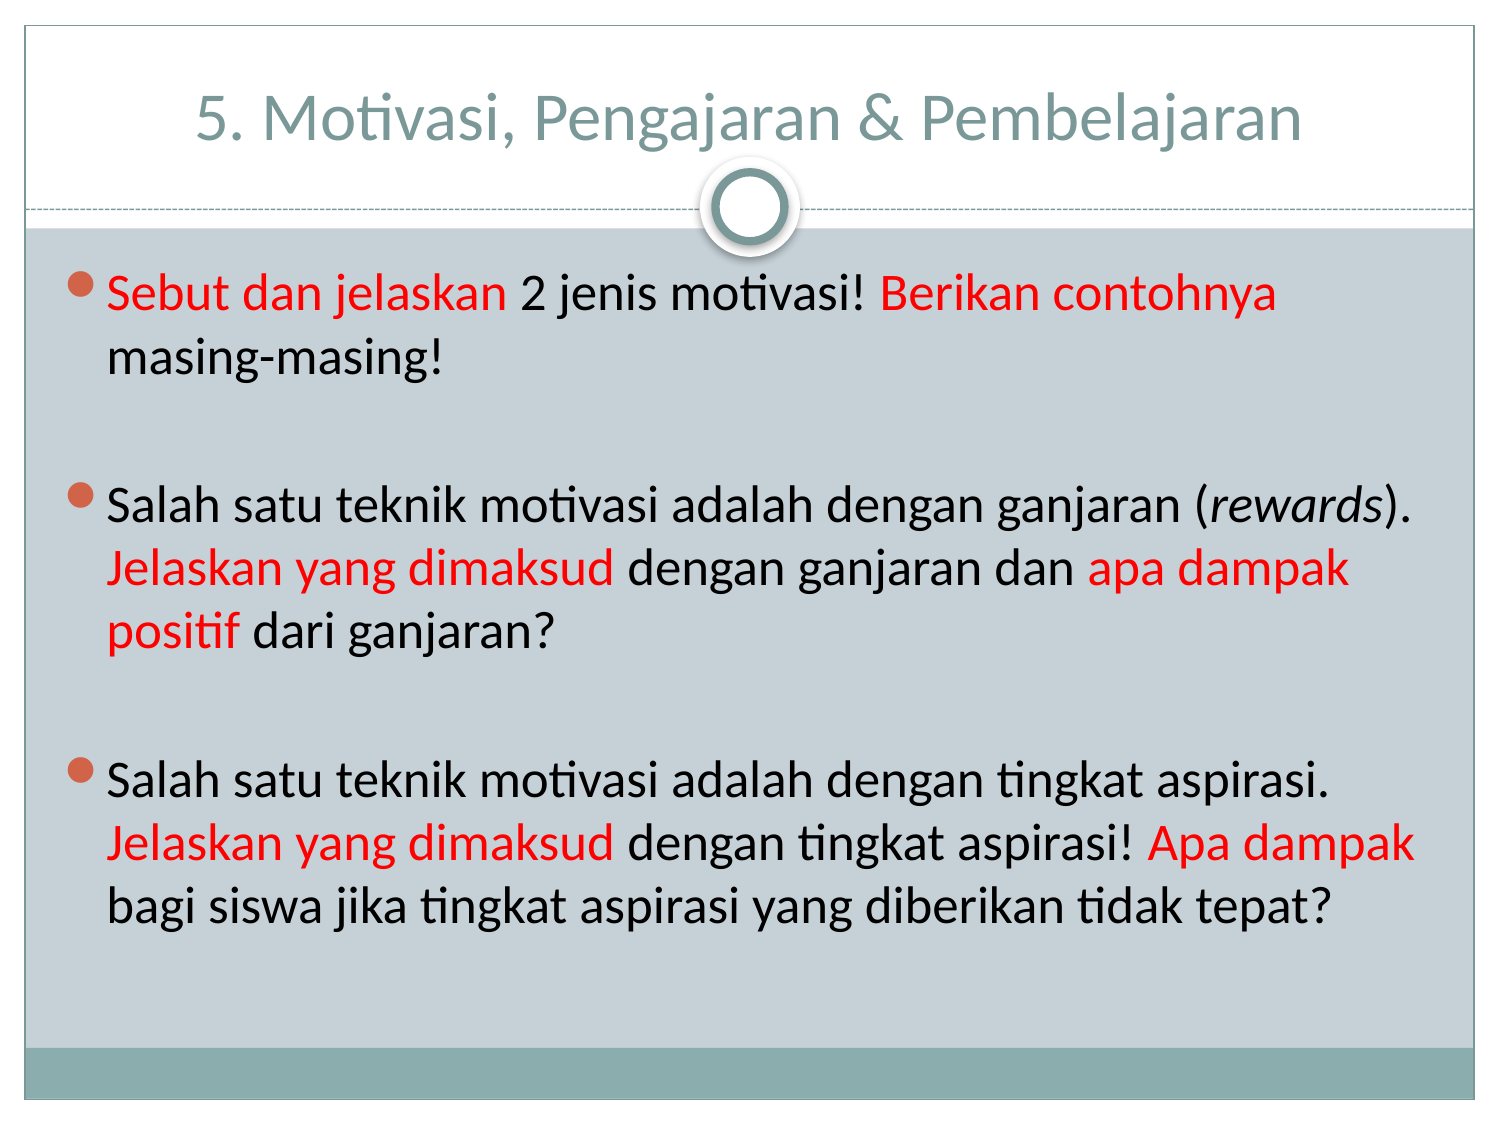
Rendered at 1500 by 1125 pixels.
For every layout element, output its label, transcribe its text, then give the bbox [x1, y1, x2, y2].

list Sebut dan jelaskan 2 jenis motivasi! Berikan contohnya masing-masing! Salah satu teknik motivasi adalah dengan ganjaran (rewards). Jelaskan yang dimaksud dengan ganjaran dan apa dampak positif dari ganjaran? Salah satu teknik motivasi adalah dengan tingkat aspirasi. Jelaskan yang dimaksud dengan tingkat aspirasi! Apa dampak bagi siswa jika tingkat aspirasi yang diberikan tidak tepat? [49, 250, 1445, 1001]
title 5. Motivasi, Pengajaran & Pembelajaran [49, 37, 1450, 162]
